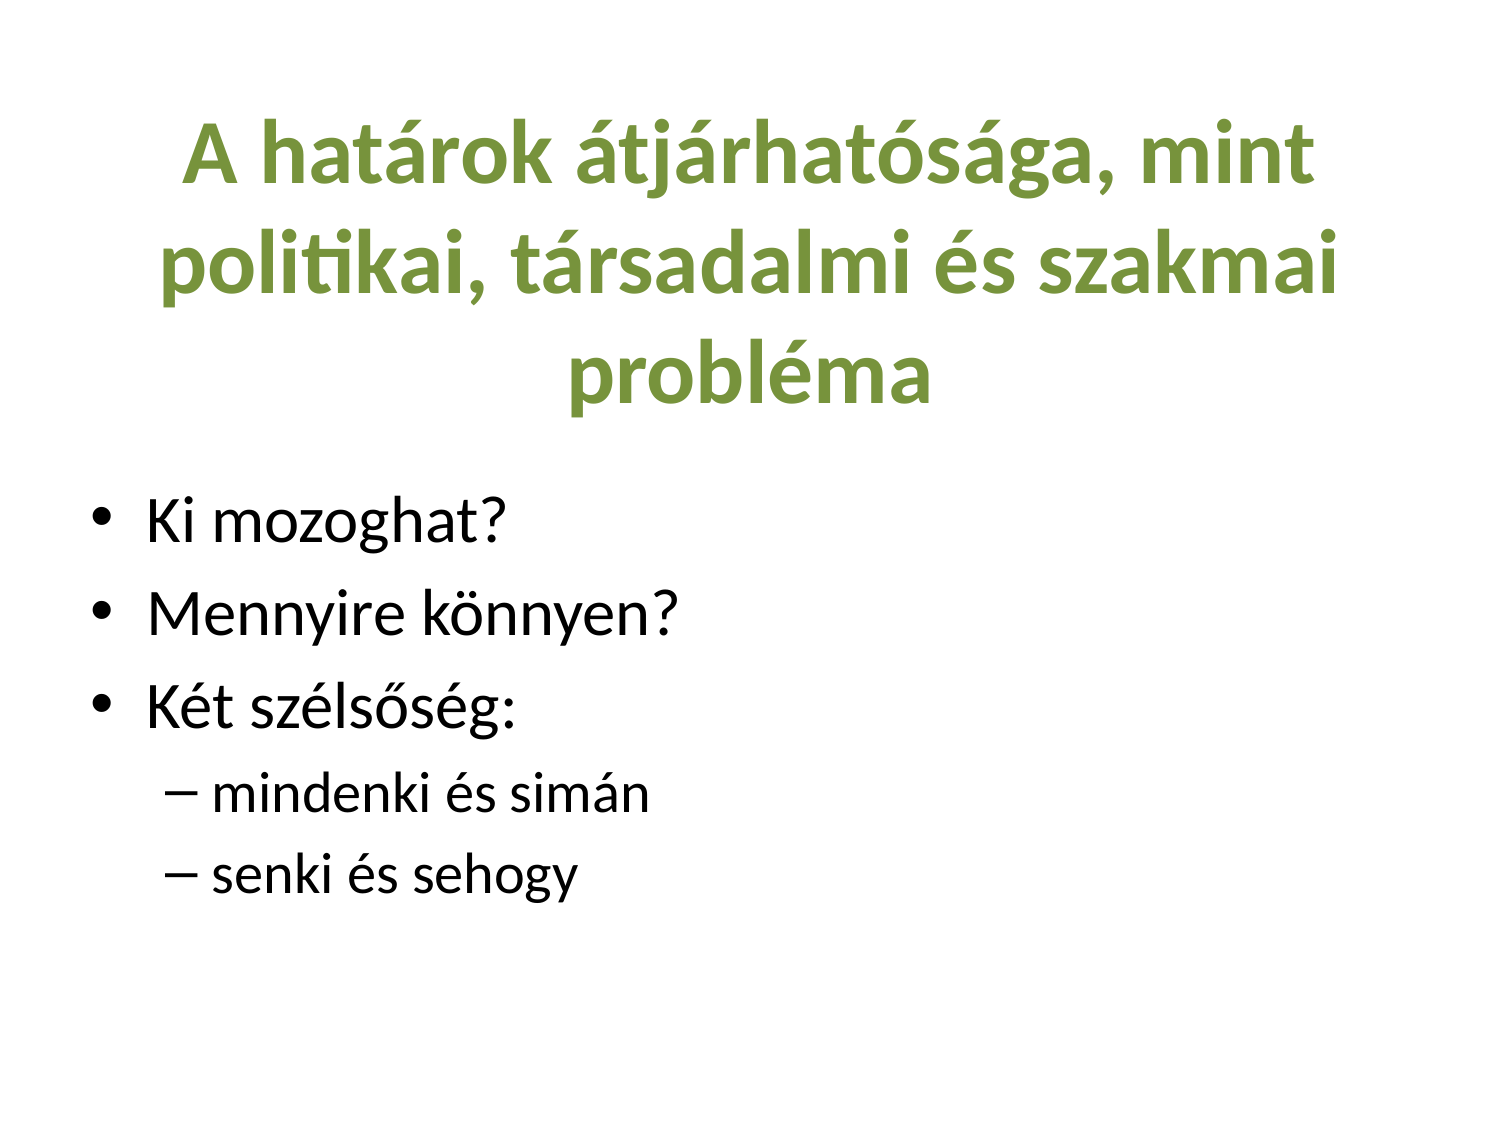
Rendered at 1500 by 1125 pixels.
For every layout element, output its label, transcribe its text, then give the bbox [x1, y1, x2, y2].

list Ki mozoghat? Mennyire könnyen? Két szélsőség: mindenki és simán senki és sehogy [74, 467, 1426, 1006]
title A határok átjárhatósága, mint politikai, társadalmi és szakmai probléma [74, 44, 1426, 467]
